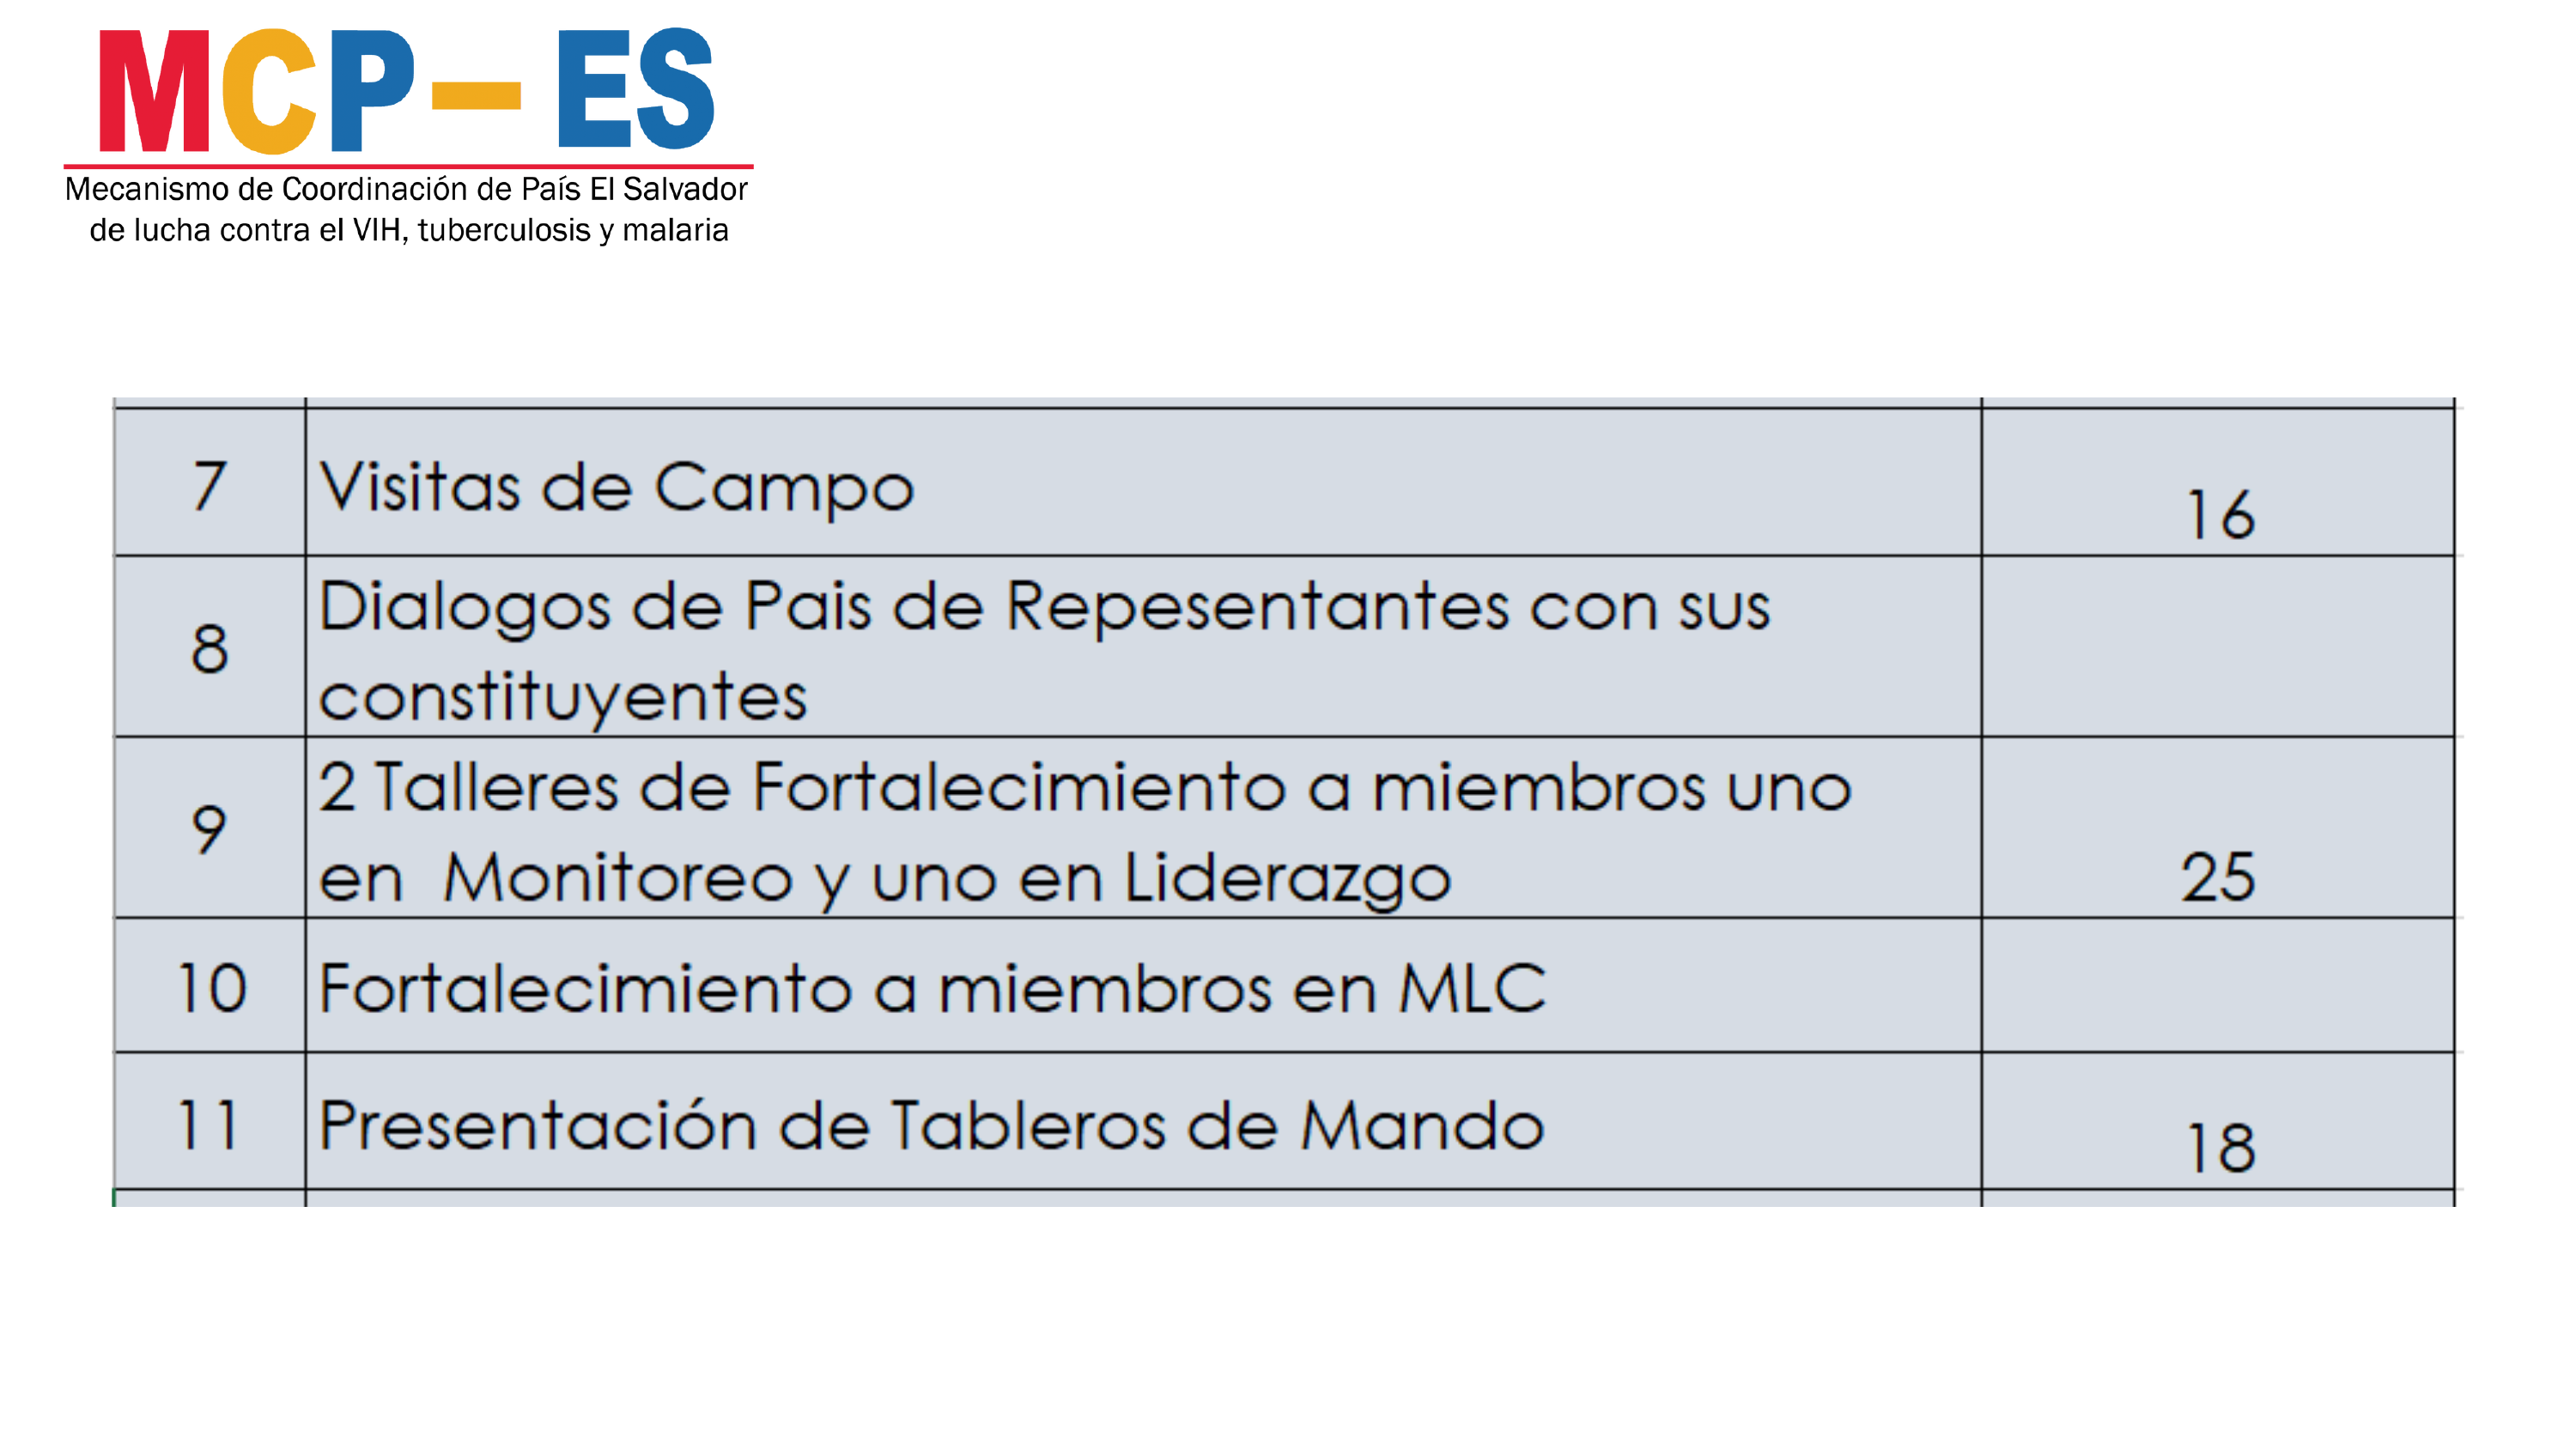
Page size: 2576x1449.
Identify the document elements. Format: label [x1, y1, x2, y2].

text_box [112, 397, 2464, 1207]
text_box [53, 14, 762, 258]
